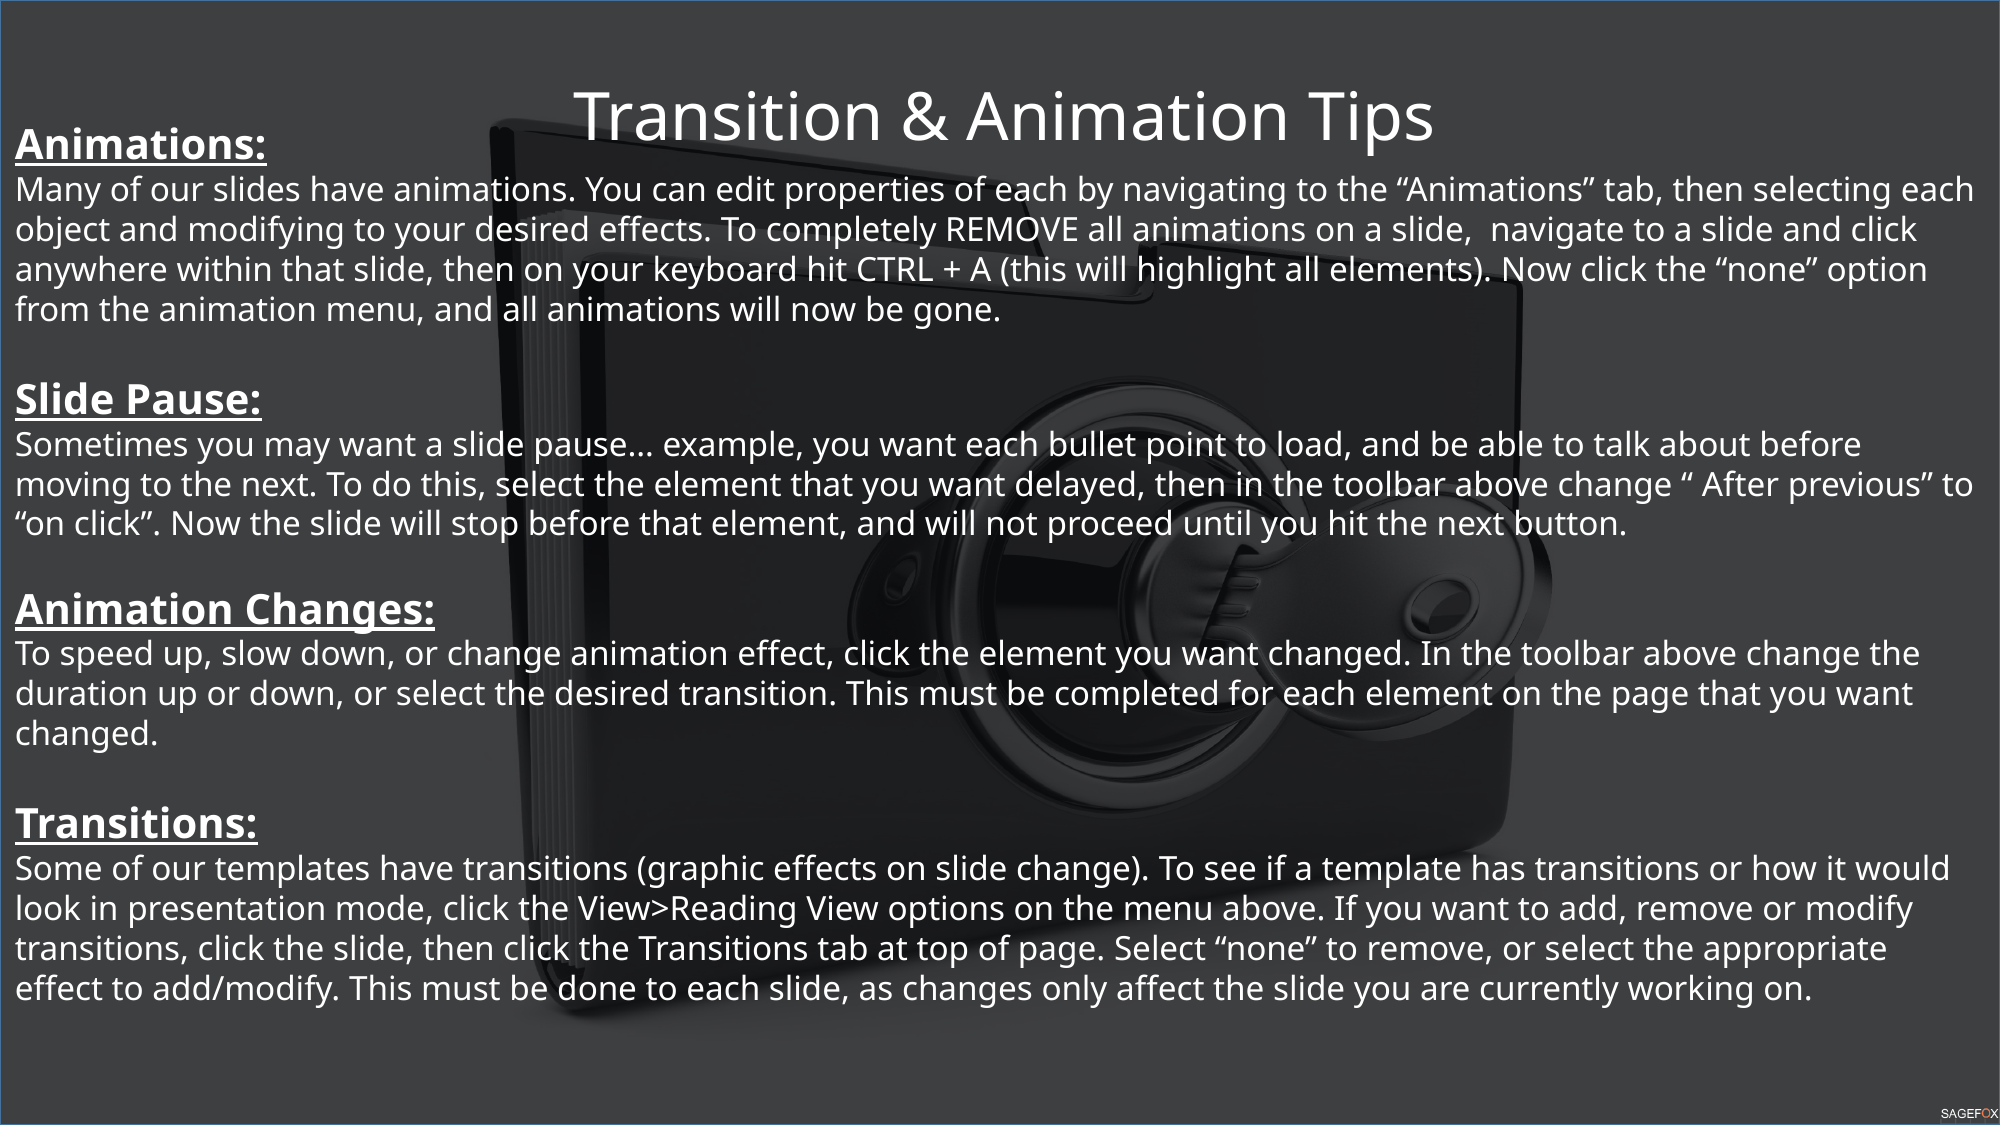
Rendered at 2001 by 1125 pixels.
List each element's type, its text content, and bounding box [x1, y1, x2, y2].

text_box Animations: Many of our slides have animations. You can edit properties of each by navigating to the “Animations” tab, then selecting each object and modifying to your desired effects. To completely REMOVE all animations on a slide, navigate to a slide and click anywhere within that slide, then on your keyboard hit CTRL + A (this will highlight all elements). Now click the “none” option from the animation menu, and all animations will now be gone. Slide Pause: Sometimes you may want a slide pause… example, you want each bullet point to load, and be able to talk about before moving to the next. To do this, select the element that you want delayed, then in the toolbar above change “ After previous” to “on click”. Now the slide will stop before that element, and will not proceed until you hit the next button. Animation Changes: To speed up, slow down, or change animation effect, click the element you want changed. In the toolbar above change the duration up or down, or select the desired transition. This must be completed for each element on the page that you want changed. Transitions: Some of our templates have transitions (graphic effects on slide change). To see if a template has transitions or how it would look in presentation mode, click the View>Reading View options on the menu above. If you want to add, remove or modify transitions, click the slide, then click the Transitions tab at top of page. Select “none” to remove, or select the appropriate effect to add/modify. This must be done to each slide, as changes only affect the slide you are currently working on. [0, 0, 2000, 1125]
title Transition & Animation Tips [477, 59, 1532, 177]
